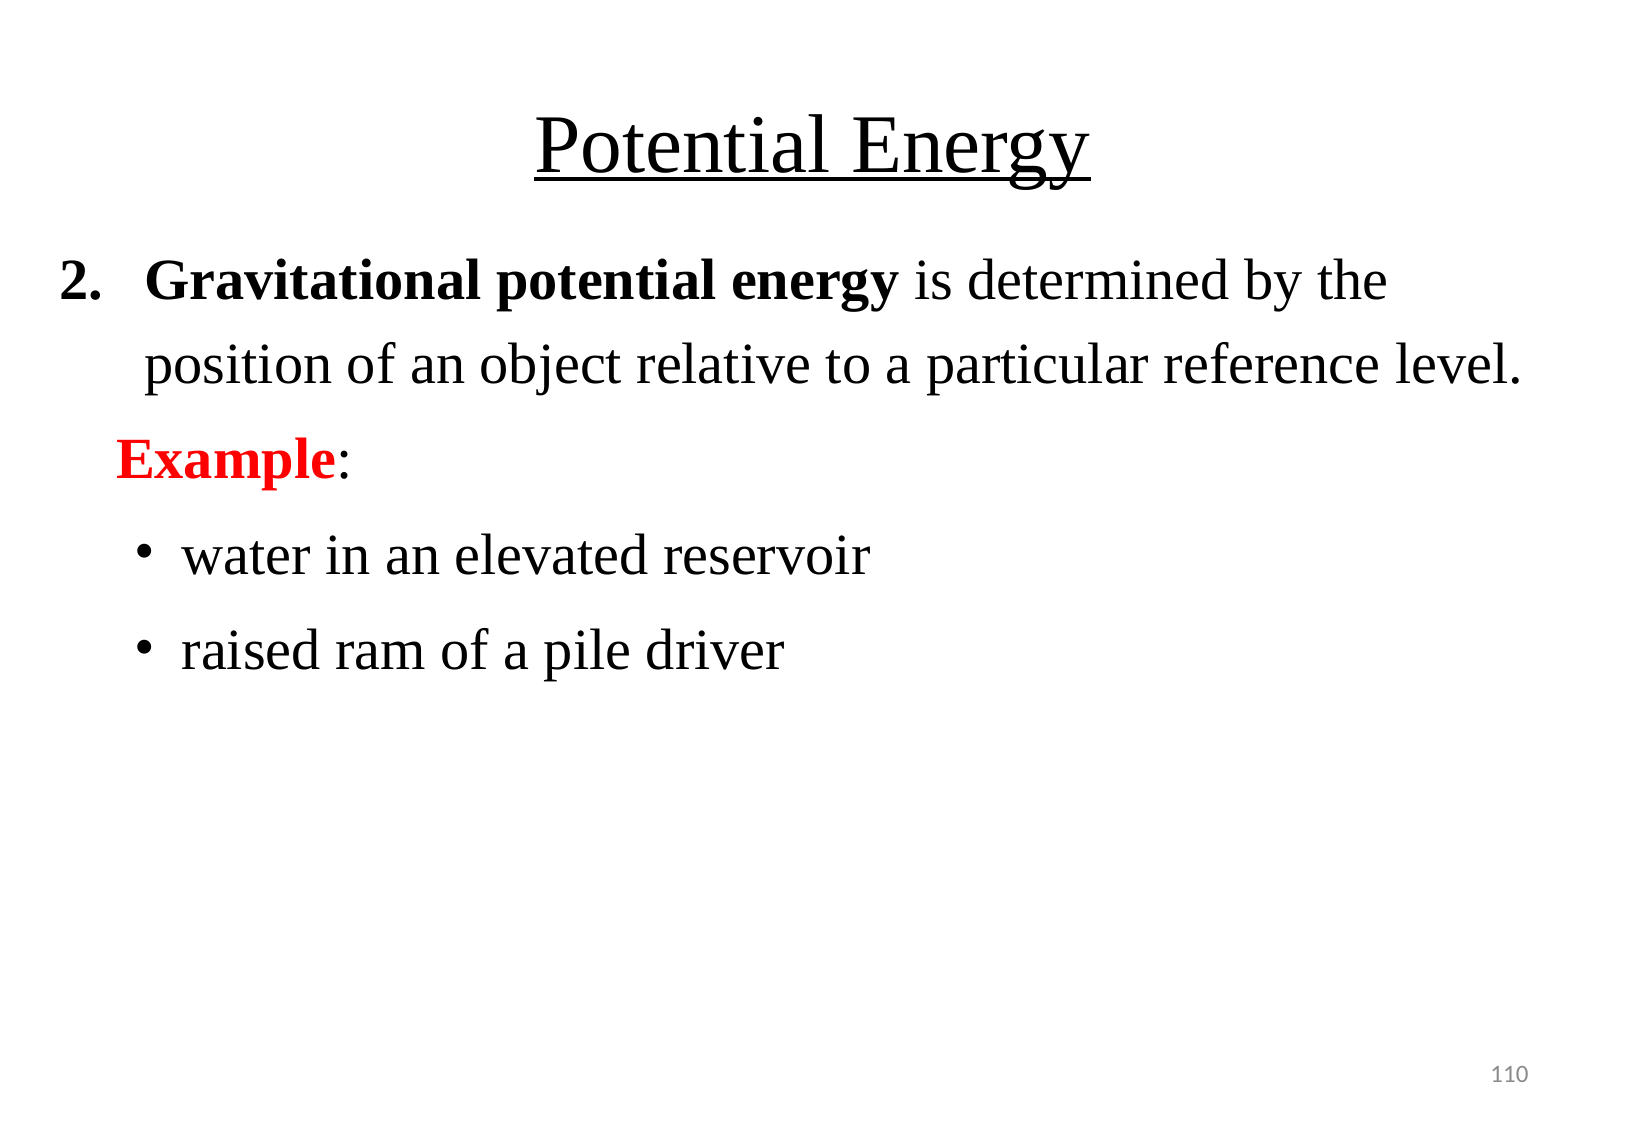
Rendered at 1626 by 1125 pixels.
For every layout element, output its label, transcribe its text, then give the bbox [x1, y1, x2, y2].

slide_number 110 [1164, 1042, 1544, 1103]
list Gravitational potential energy is determined by the position of an object relative to a particular reference level. Example: water in an elevated reservoir raised ram of a pile driver [44, 219, 1589, 963]
title Potential Energy [81, 45, 1544, 219]
